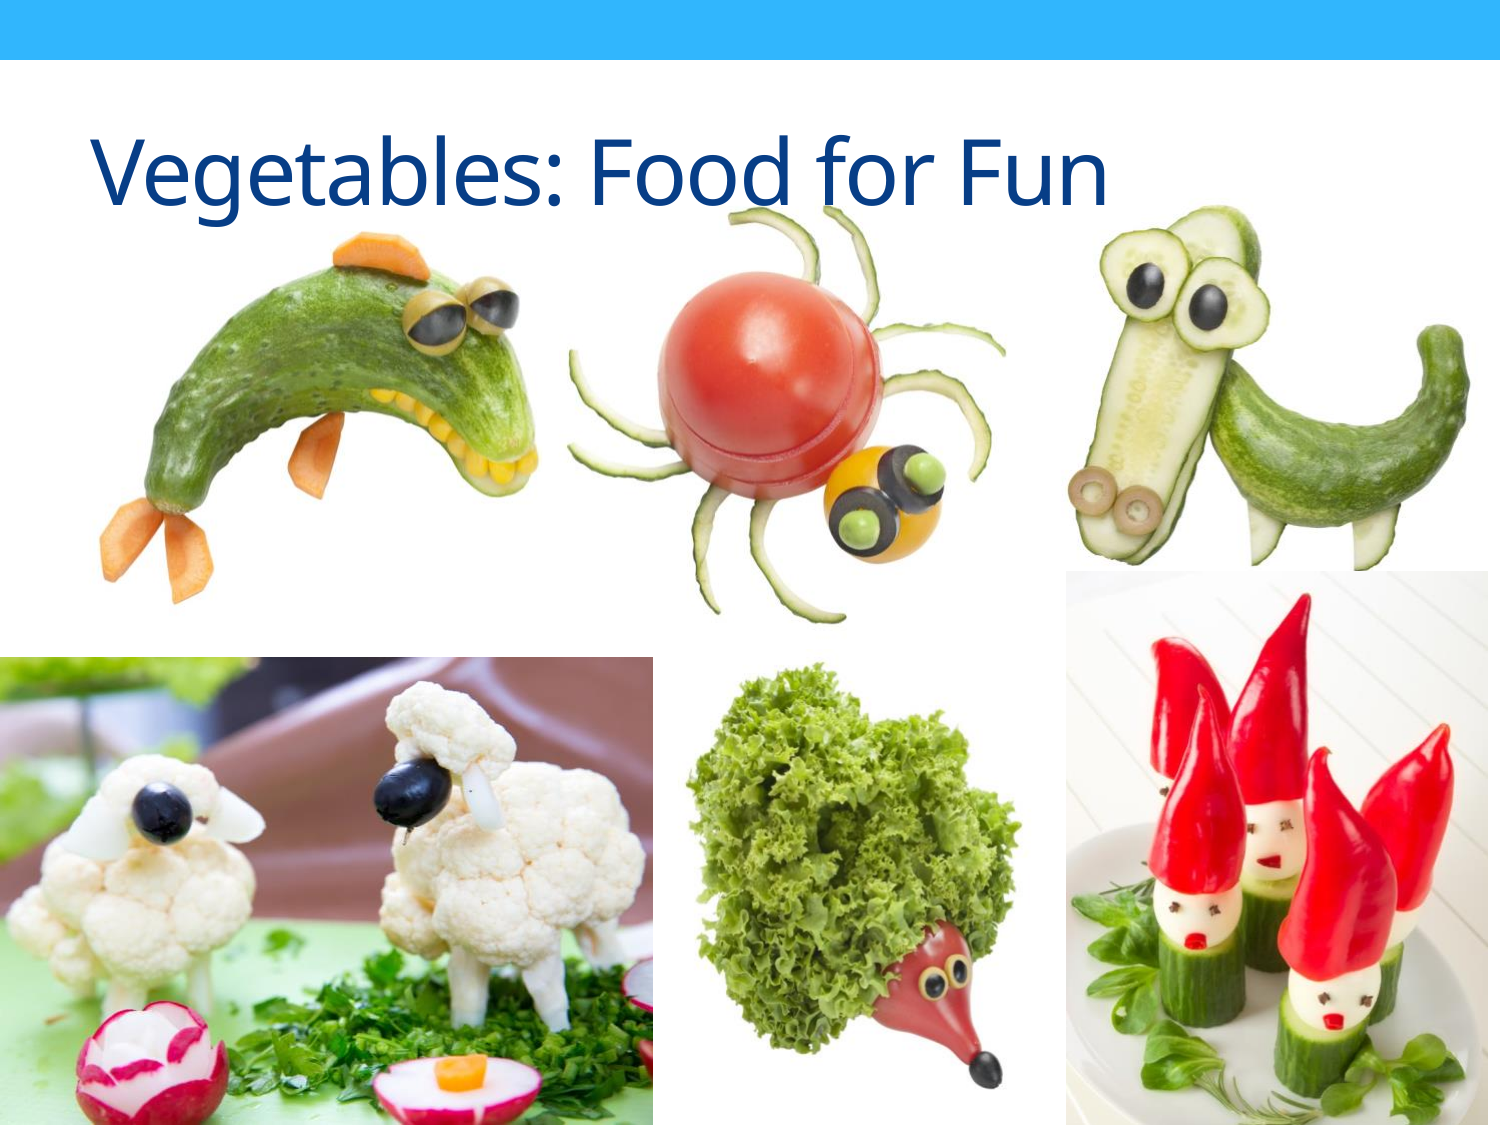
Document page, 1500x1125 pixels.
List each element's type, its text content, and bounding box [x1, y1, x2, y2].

picture [0, 174, 1496, 1125]
title Vegetables: Food for Fun [75, 87, 1425, 197]
